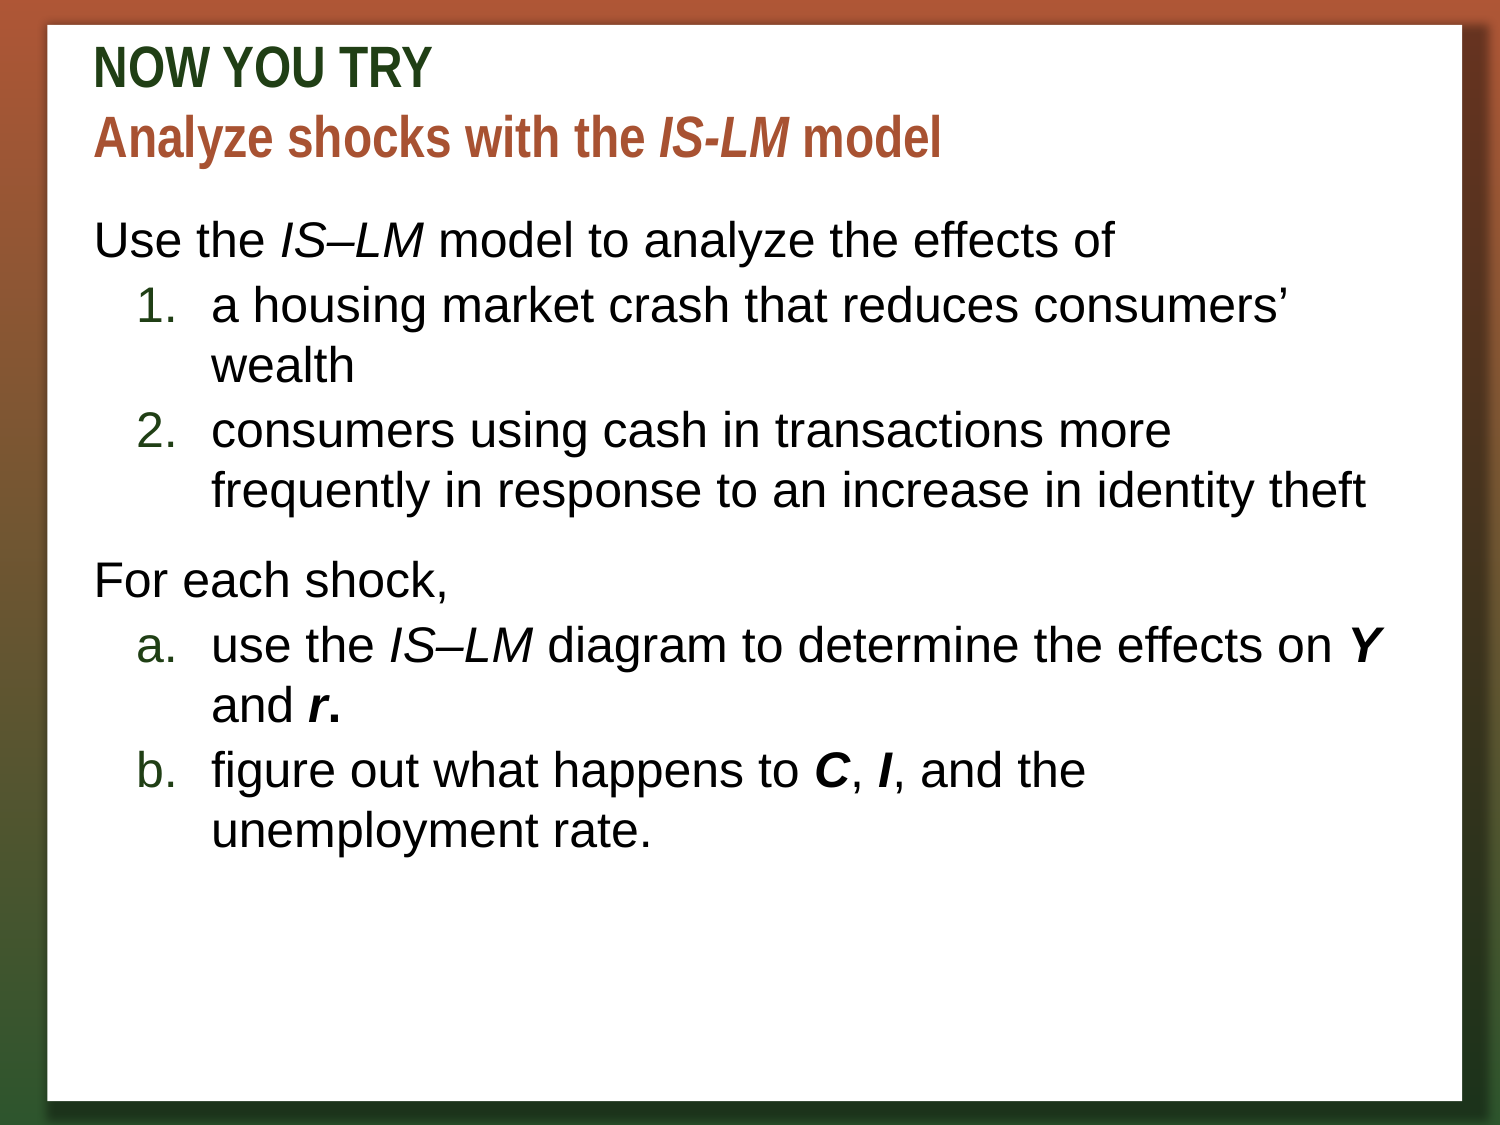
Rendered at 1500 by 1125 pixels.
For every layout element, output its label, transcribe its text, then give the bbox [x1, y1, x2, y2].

title NOW YOU TRY Analyze shocks with the IS-LM model [78, 29, 1408, 170]
list Use the IS–LM model to analyze the effects of a housing market crash that reduces consumers’ wealth consumers using cash in transactions more frequently in response to an increase in identity theft For each shock, use the IS–LM diagram to determine the effects on Y and r. figure out what happens to C, I, and the unemployment rate. [78, 200, 1408, 982]
